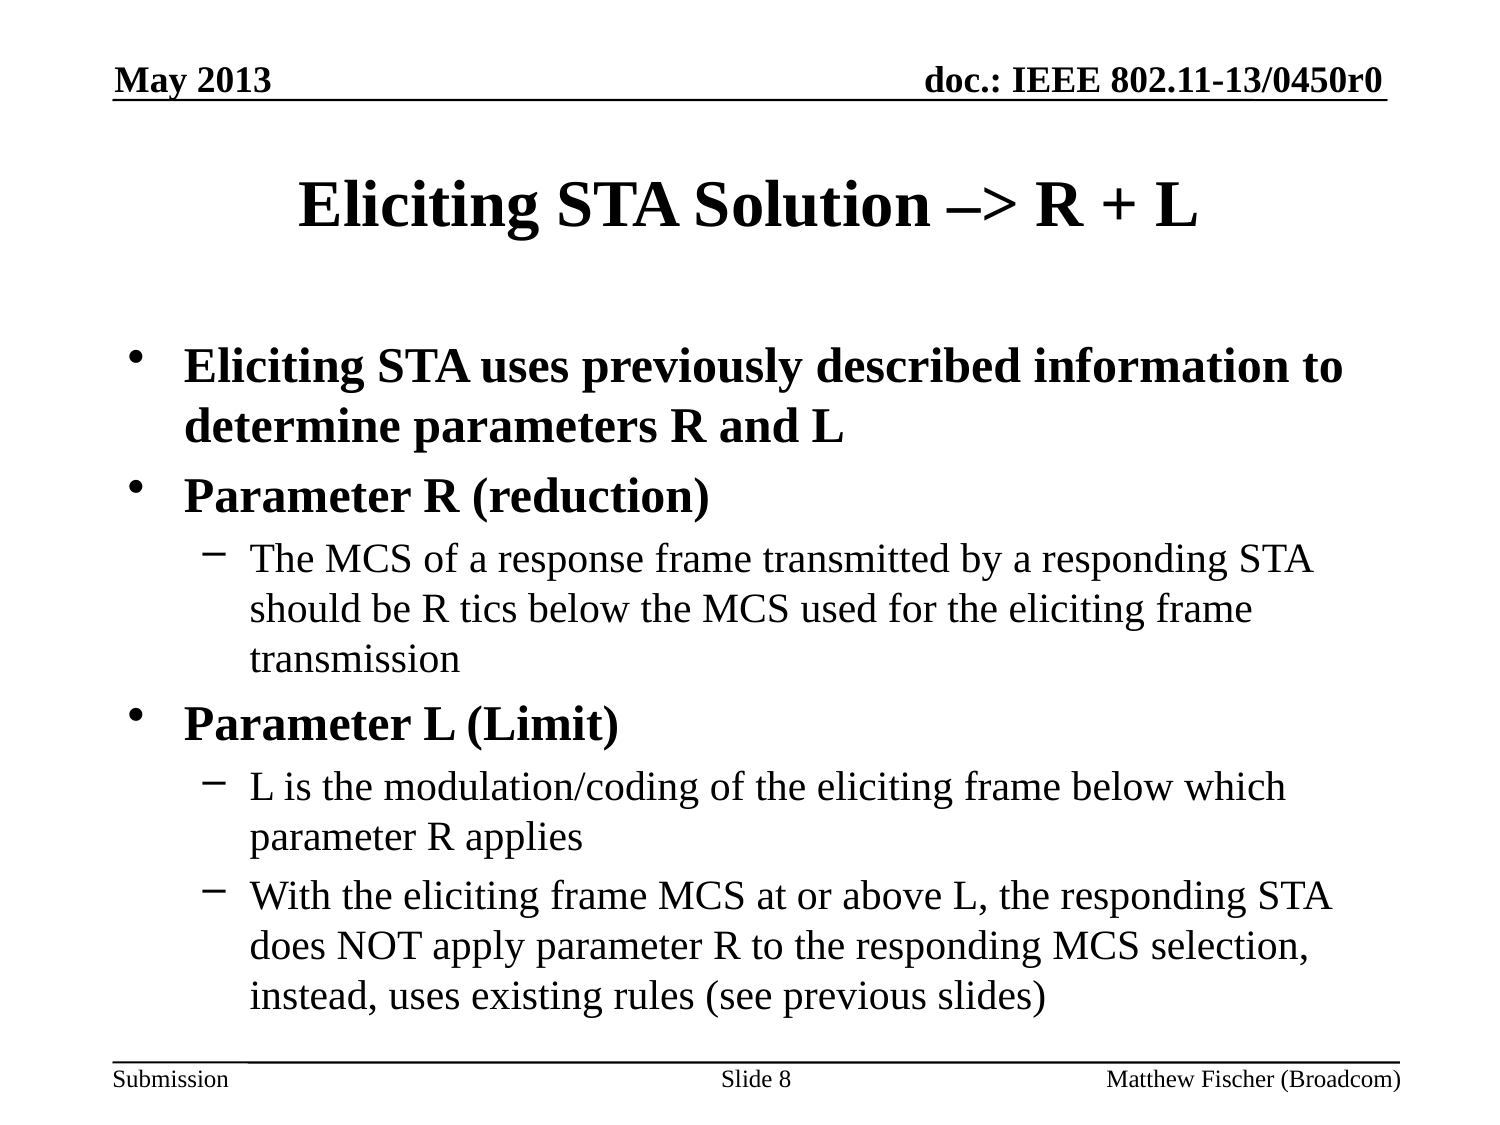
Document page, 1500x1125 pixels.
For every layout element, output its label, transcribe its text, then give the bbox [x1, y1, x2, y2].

list Eliciting STA uses previously described information to determine parameters R and L Parameter R (reduction) The MCS of a response frame transmitted by a responding STA should be R tics below the MCS used for the eliciting frame transmission Parameter L (Limit) L is the modulation/coding of the eliciting frame below which parameter R applies With the eliciting frame MCS at or above L, the responding STA does NOT apply parameter R to the responding MCS selection, instead, uses existing rules (see previous slides) [112, 324, 1388, 1001]
slide_number Slide 8 [712, 1061, 800, 1093]
title Eliciting STA Solution –> R + L [112, 112, 1388, 288]
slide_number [114, 54, 274, 101]
footer Matthew Fischer (Broadcom) [1102, 1061, 1402, 1093]
